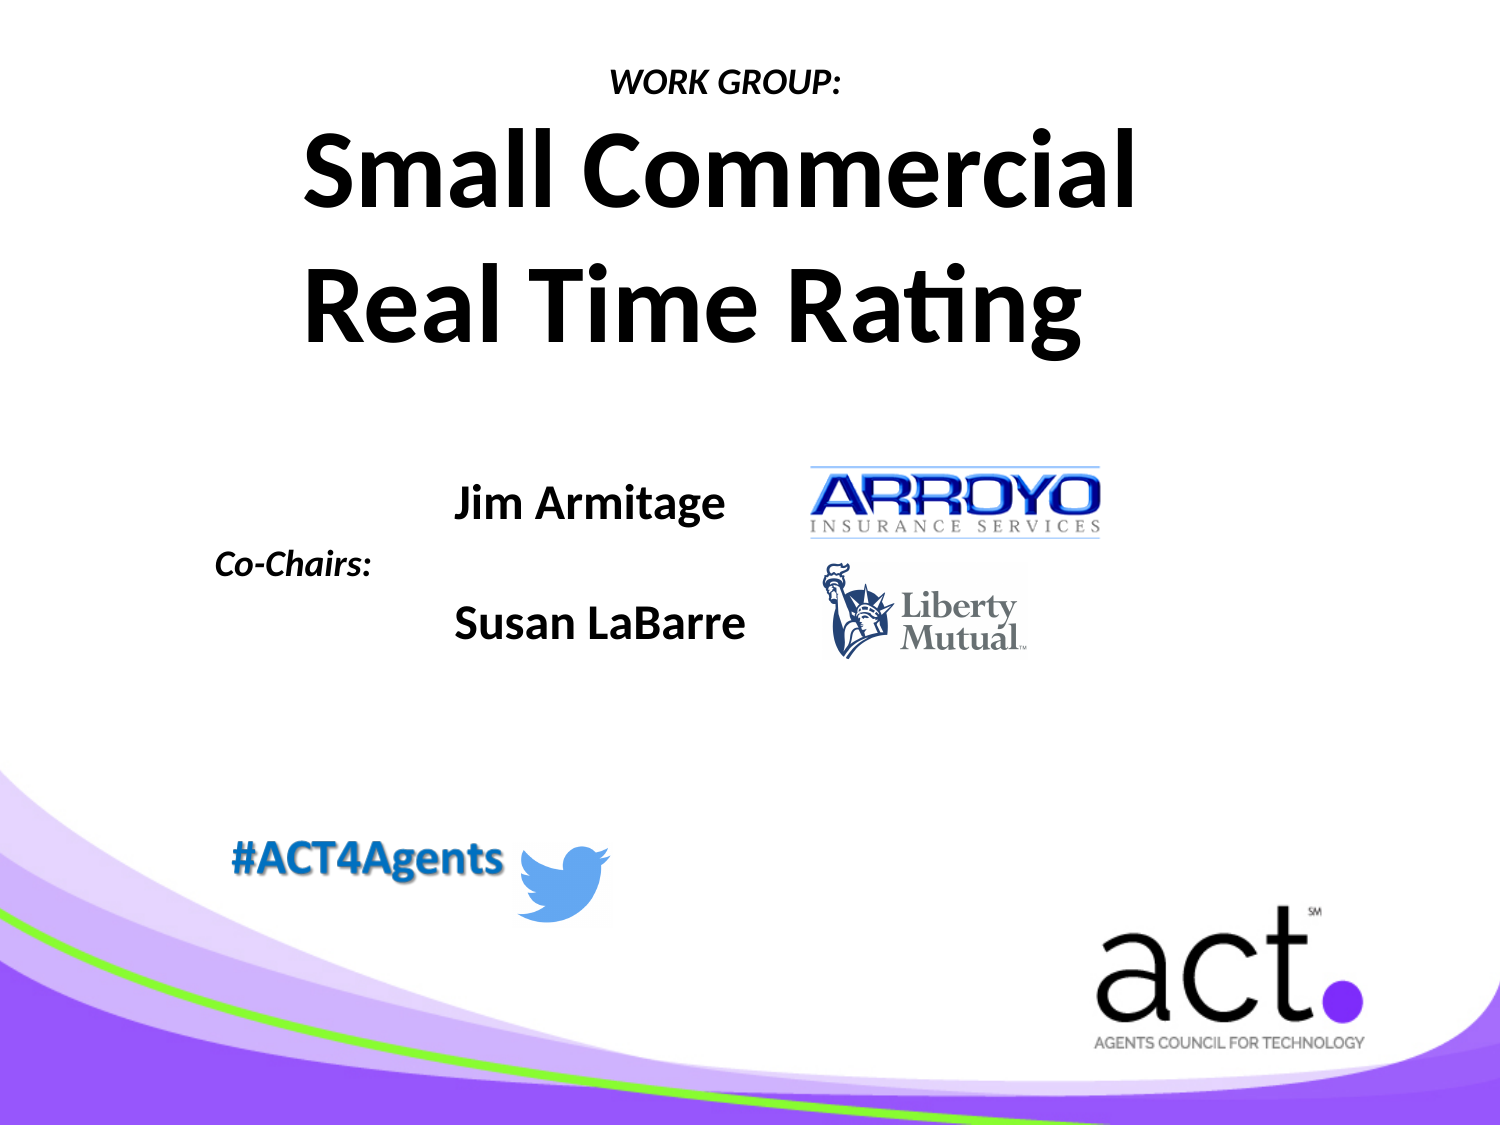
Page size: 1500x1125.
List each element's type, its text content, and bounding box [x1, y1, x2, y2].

text_box Jim Armitage Susan LaBarre [439, 462, 838, 658]
text_box Small Commercial Real Time Rating [287, 87, 1363, 373]
text_box WORK GROUP: [593, 49, 907, 110]
picture [0, 0, 1500, 1125]
text_box Co-Chairs: [199, 531, 413, 592]
